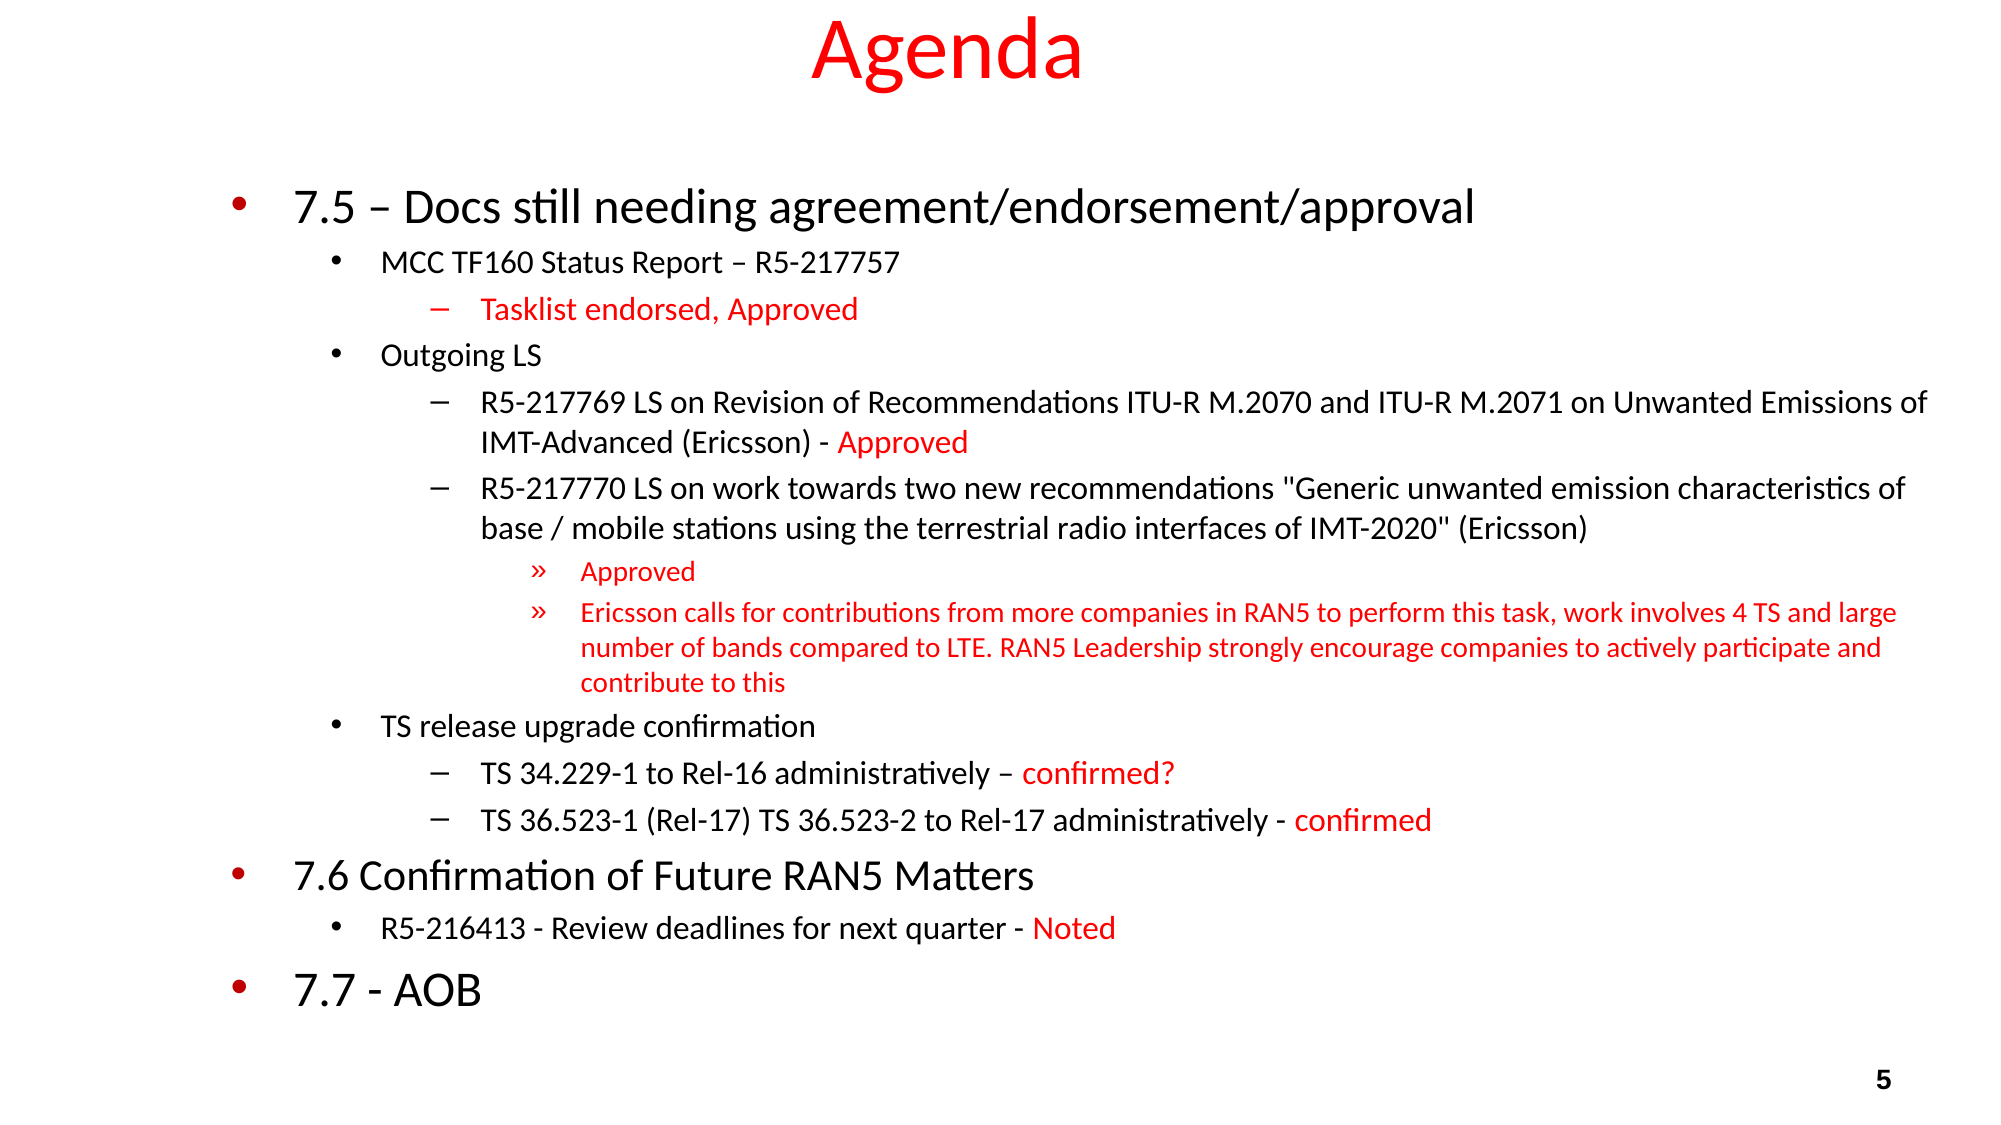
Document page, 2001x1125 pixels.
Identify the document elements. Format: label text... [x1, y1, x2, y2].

list 7.5 – Docs still needing agreement/endorsement/approval MCC TF160 Status Report – R5-217757 Tasklist endorsed, Approved Outgoing LS R5-217769 LS on Revision of Recommendations ITU-R M.2070 and ITU-R M.2071 on Unwanted Emissions of IMT-Advanced (Ericsson) - Approved R5-217770 LS on work towards two new recommendations "Generic unwanted emission characteristics of base / mobile stations using the terrestrial radio interfaces of IMT-2020" (Ericsson) Approved Ericsson calls for contributions from more companies in RAN5 to perform this task, work involves 4 TS and large number of bands compared to LTE. RAN5 Leadership strongly encourage companies to actively participate and contribute to this TS release upgrade confirmation TS 34.229-1 to Rel-16 administratively – confirmed? TS 36.523-1 (Rel-17) TS 36.523-2 to Rel-17 administratively - confirmed 7.6 Confirmation of Future RAN5 Matters R5-216413 - Review deadlines for next quarter - Noted 7.7 - AOB [115, 109, 1951, 1085]
title Agenda [291, 0, 1606, 86]
